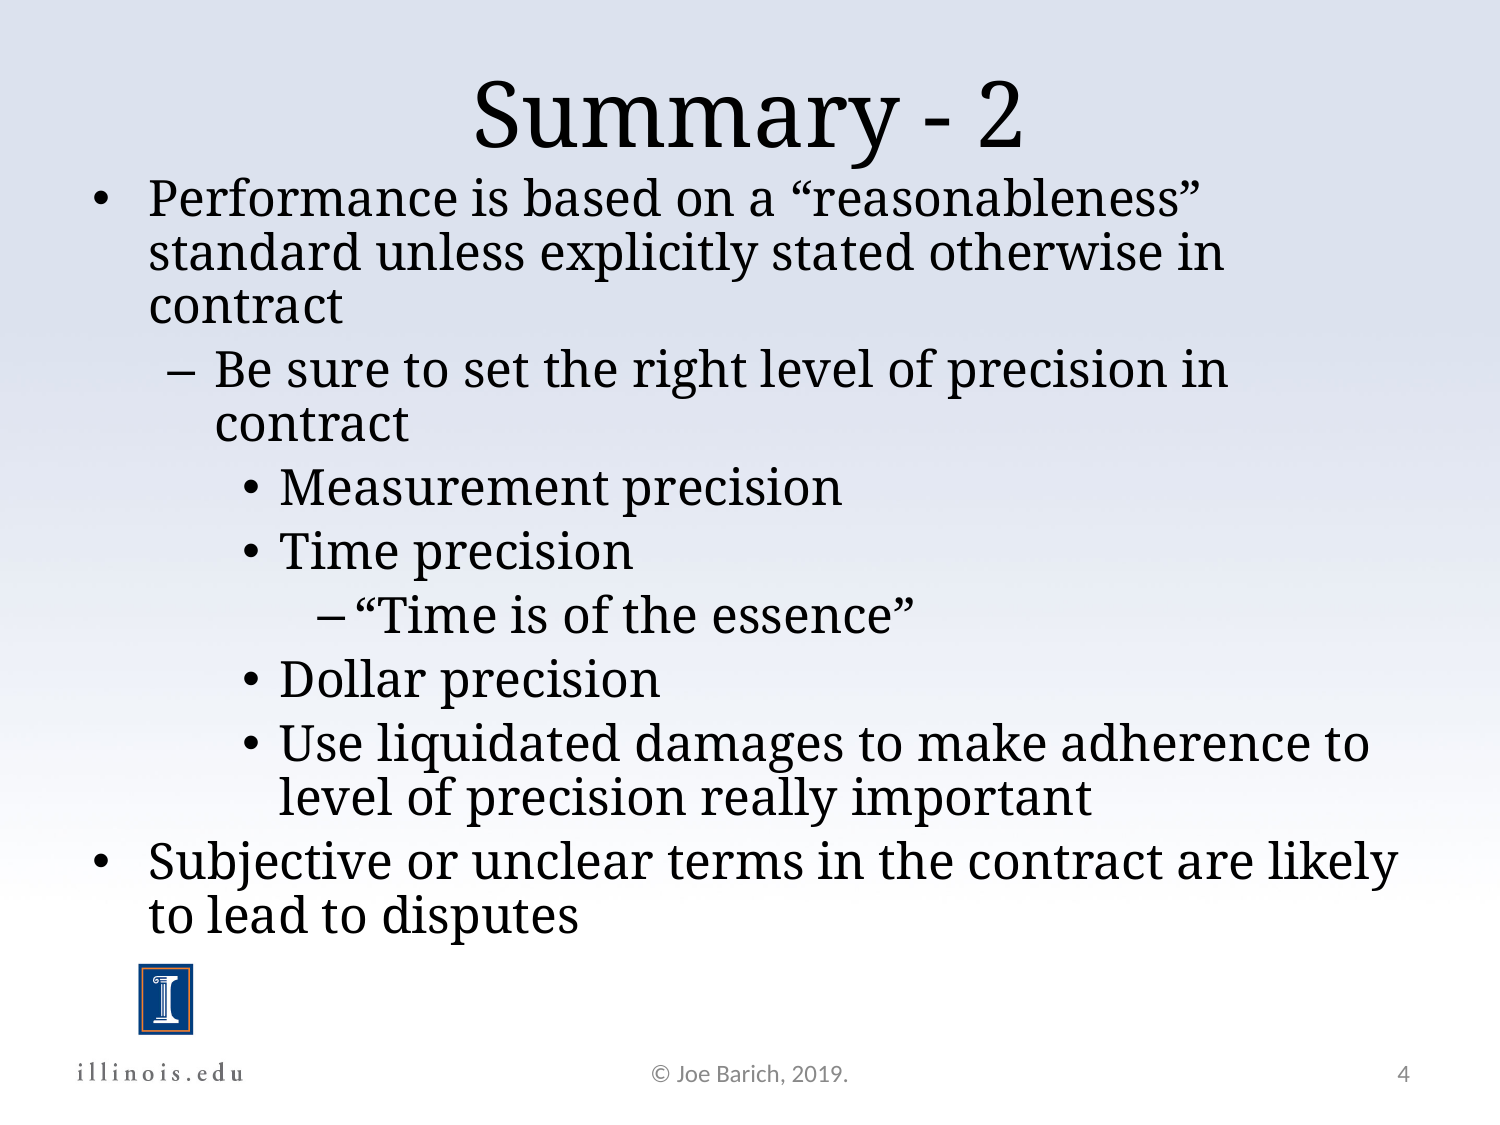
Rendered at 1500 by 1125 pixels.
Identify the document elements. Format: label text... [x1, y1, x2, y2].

slide_number 4 [1074, 1042, 1425, 1103]
picture [0, 0, 1500, 1125]
list Performance is based on a “reasonableness” standard unless explicitly stated otherwise in contract Be sure to set the right level of precision in contract Measurement precision Time precision “Time is of the essence” Dollar precision Use liquidated damages to make adherence to level of precision really important Subjective or unclear terms in the contract are likely to lead to disputes [76, 165, 1428, 1049]
footer © Joe Barich, 2019. [512, 1042, 988, 1103]
title Summary - 2 [74, 44, 1426, 178]
